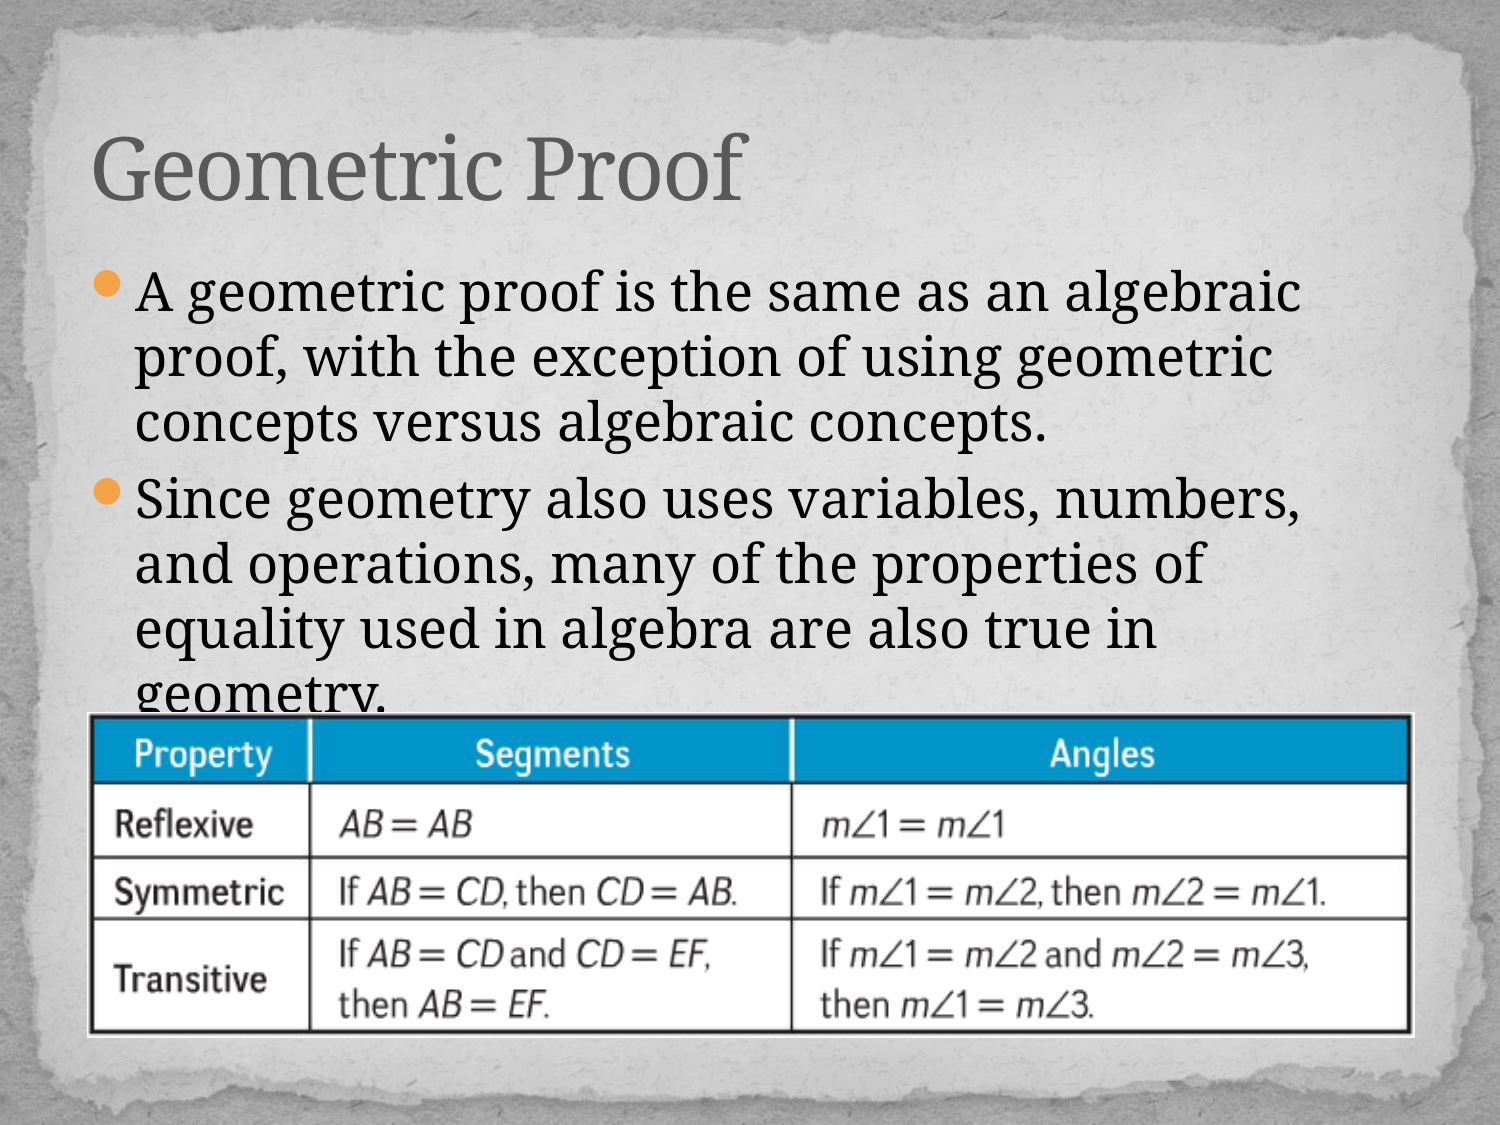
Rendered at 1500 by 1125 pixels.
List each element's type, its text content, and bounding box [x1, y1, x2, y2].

list A geometric proof is the same as an algebraic proof, with the exception of using geometric concepts versus algebraic concepts. Since geometry also uses variables, numbers, and operations, many of the properties of equality used in algebra are also true in geometry. [75, 249, 1425, 1000]
title Geometric Proof [74, 24, 1425, 225]
picture [87, 712, 1415, 1038]
